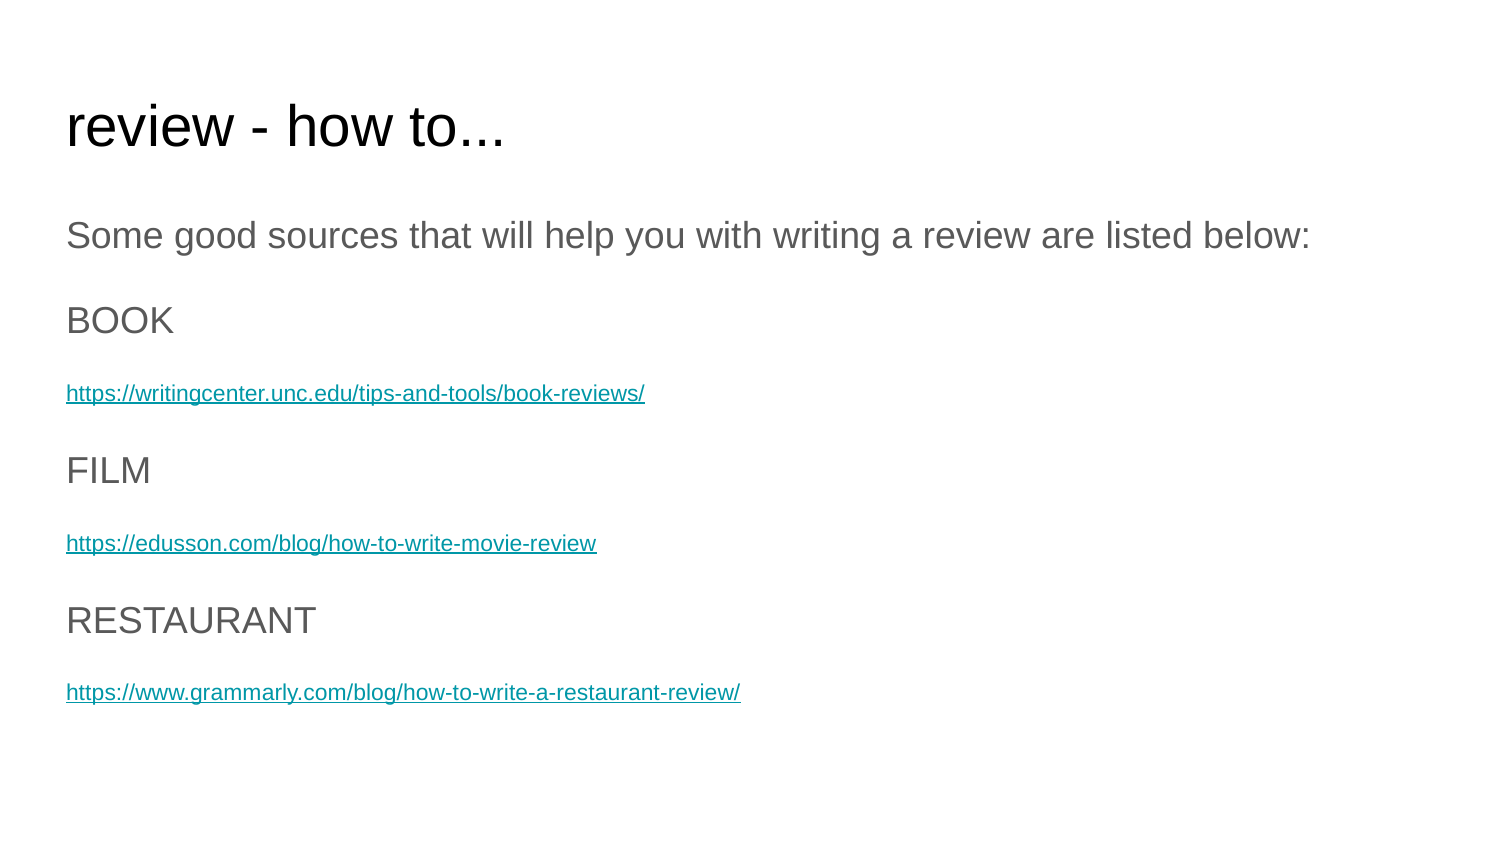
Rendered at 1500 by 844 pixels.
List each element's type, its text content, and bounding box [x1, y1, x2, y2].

title review - how to... [51, 72, 1449, 167]
list Some good sources that will help you with writing a review are listed below: BOOK https://writingcenter.unc.edu/tips-and-tools/book-reviews/ FILM https://edusson.com/blog/how-to-write-movie-review RESTAURANT https://www.grammarly.com/blog/how-to-write-a-restaurant-review/ [51, 189, 1449, 750]
